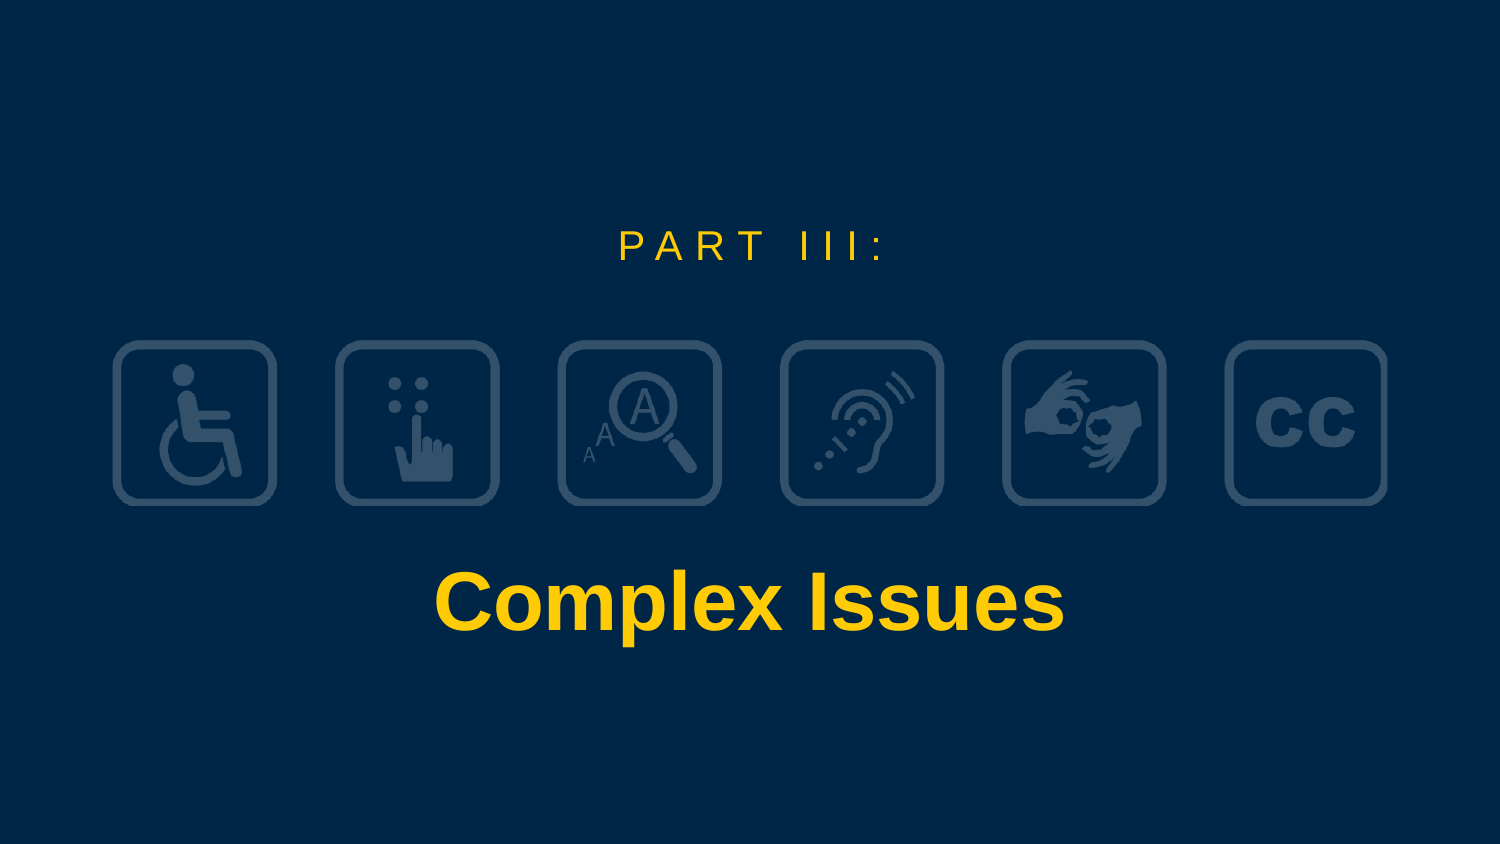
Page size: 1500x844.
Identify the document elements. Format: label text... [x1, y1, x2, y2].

title Complex Issues [51, 532, 1449, 671]
text_box PART III: [0, 203, 1500, 265]
